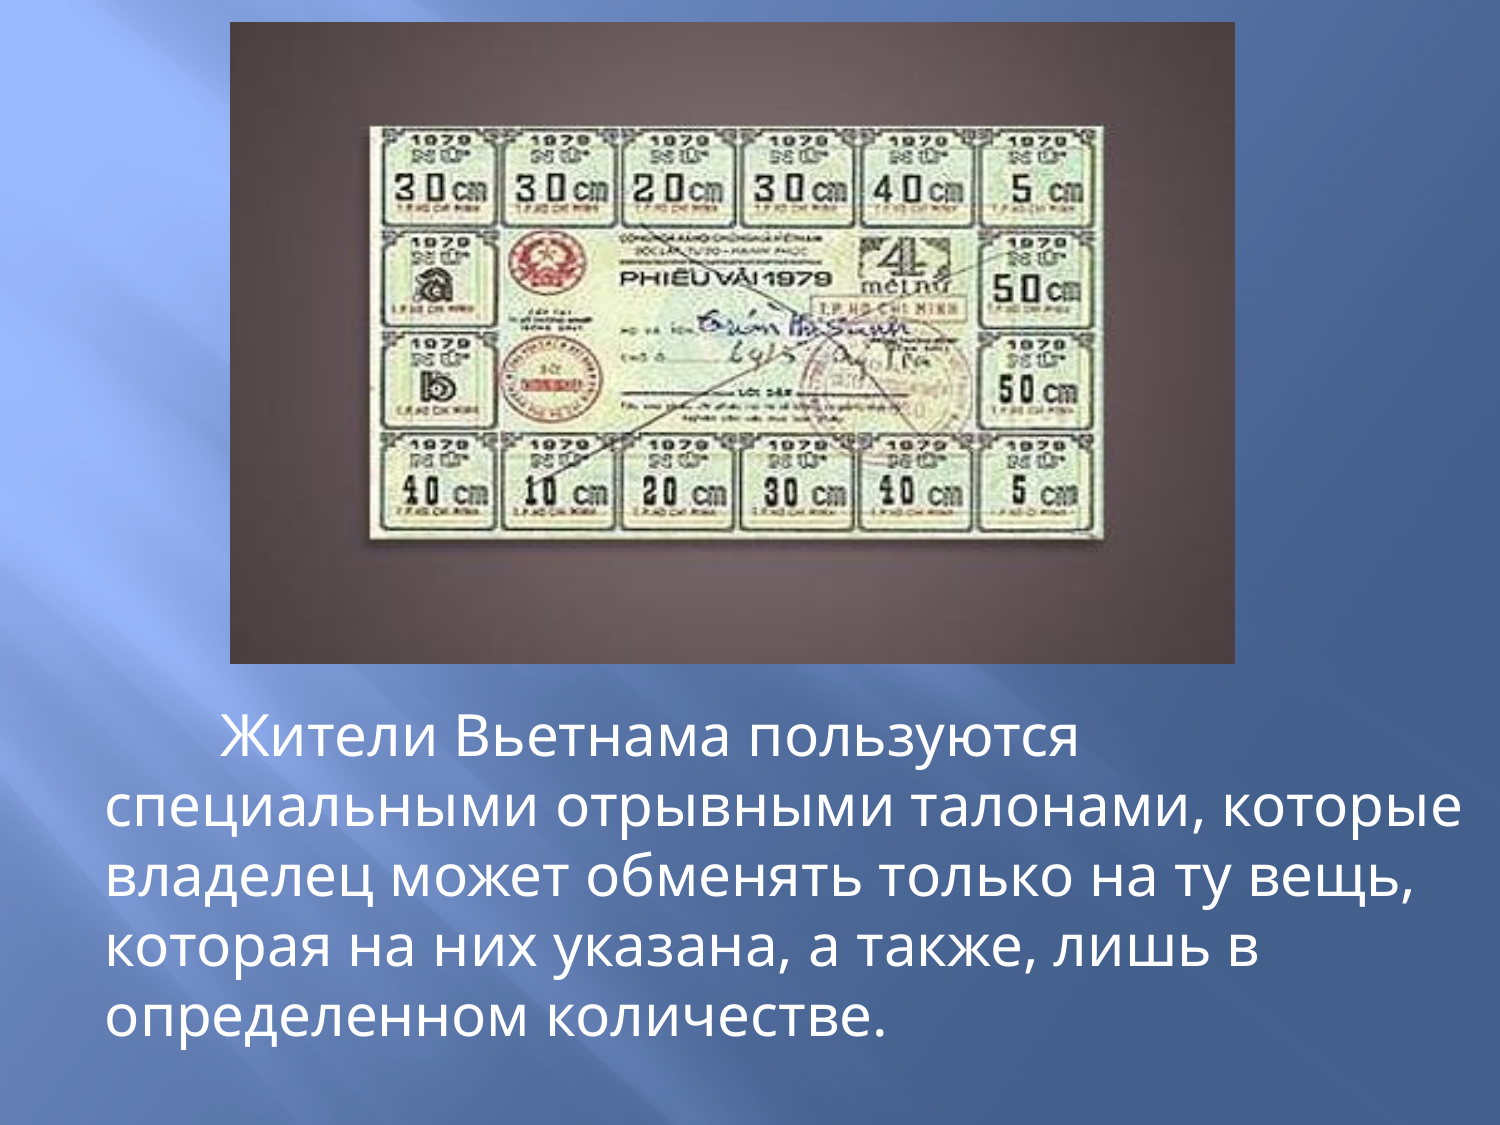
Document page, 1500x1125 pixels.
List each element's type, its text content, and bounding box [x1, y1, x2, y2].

list Жители Вьетнама пользуются специальными отрывными талонами, которые владелец может обменять только на ту вещь, которая на них указана, а также, лишь в определенном количестве. [0, 609, 1500, 1125]
picture [229, 21, 1235, 664]
